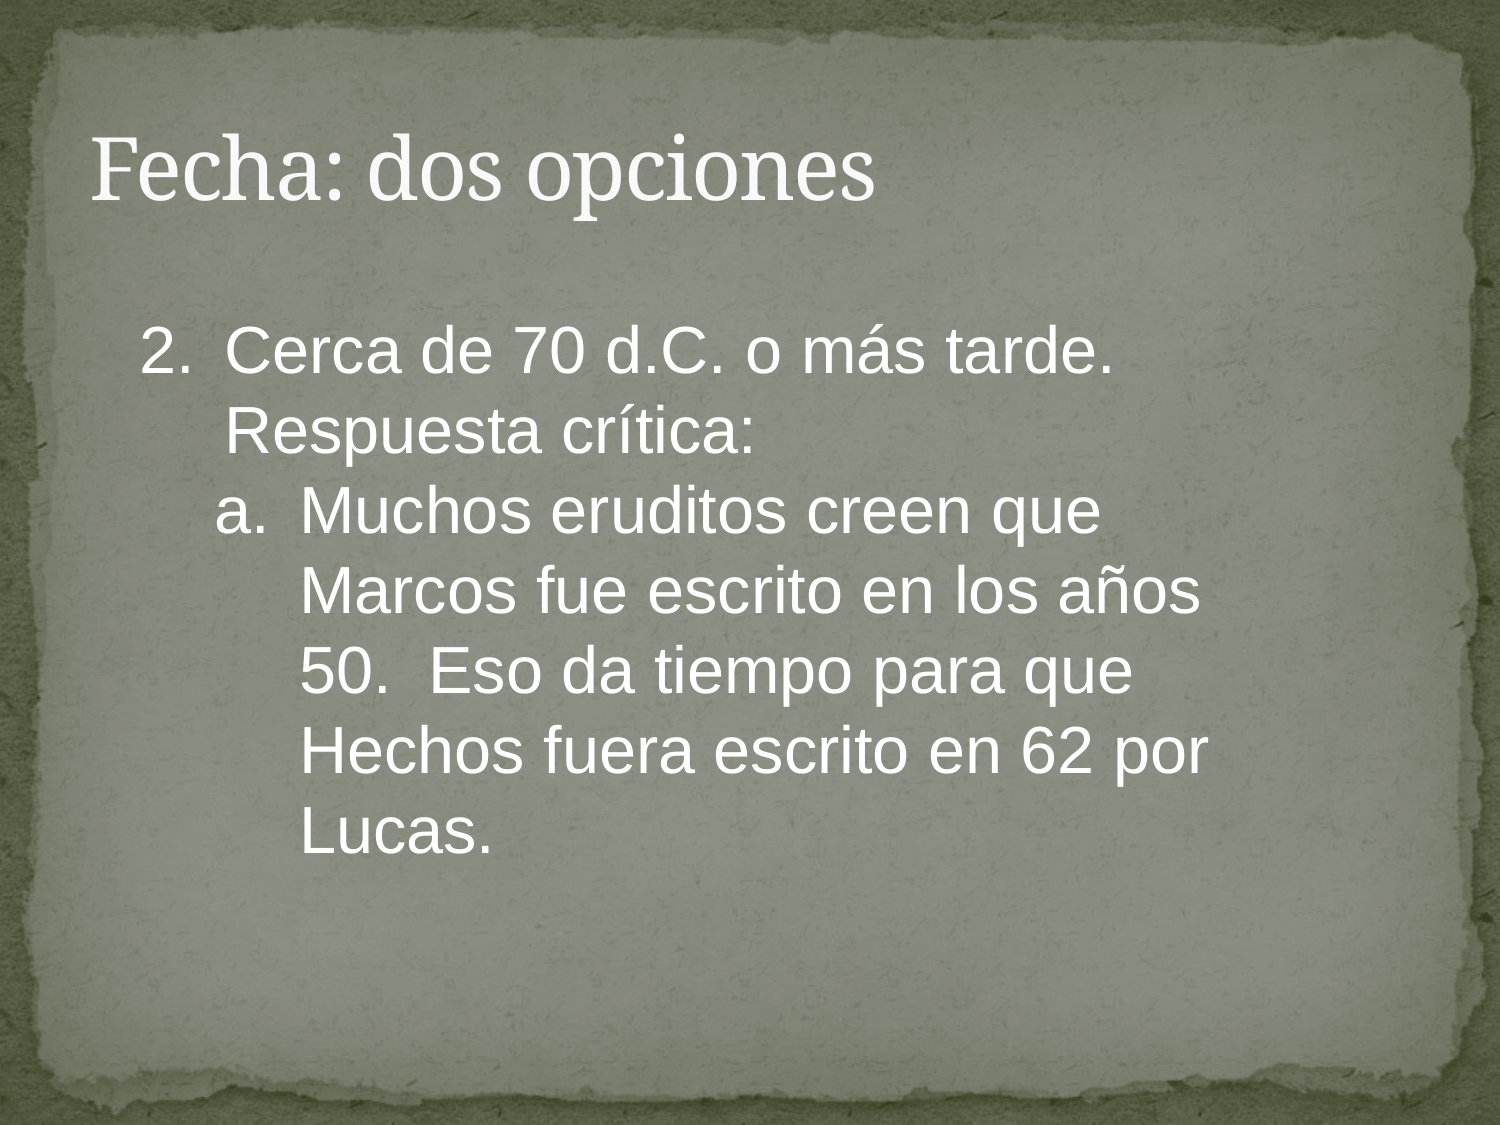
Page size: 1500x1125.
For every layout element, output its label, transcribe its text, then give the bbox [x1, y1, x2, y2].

list [75, 249, 1425, 1000]
title Fecha: dos opciones [74, 24, 1425, 225]
text_box 2. Cerca de 70 d.C. o más tarde. Respuesta crítica: Muchos eruditos creen que Marcos fue escrito en los años 50. Eso da tiempo para que Hechos fuera escrito en 62 por Lucas. [125, 299, 1288, 875]
